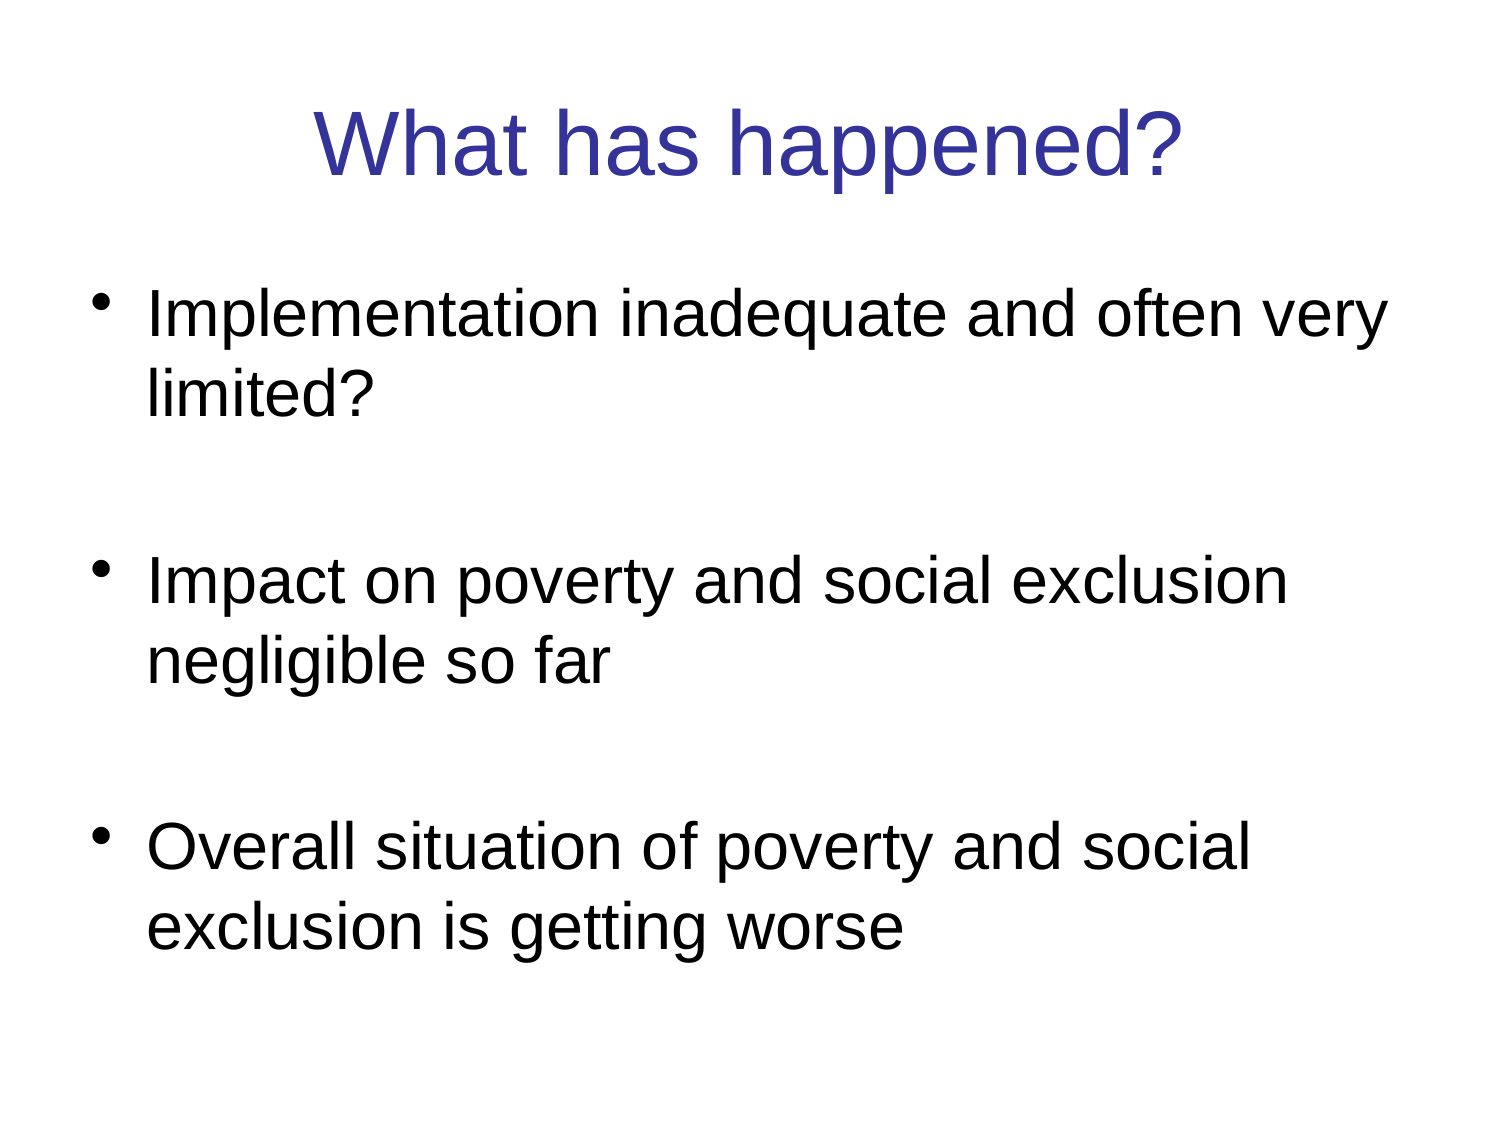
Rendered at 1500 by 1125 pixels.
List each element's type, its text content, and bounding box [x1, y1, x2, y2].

list Implementation inadequate and often very limited? Impact on poverty and social exclusion negligible so far Overall situation of poverty and social exclusion is getting worse [74, 262, 1426, 1006]
title What has happened? [74, 44, 1426, 233]
